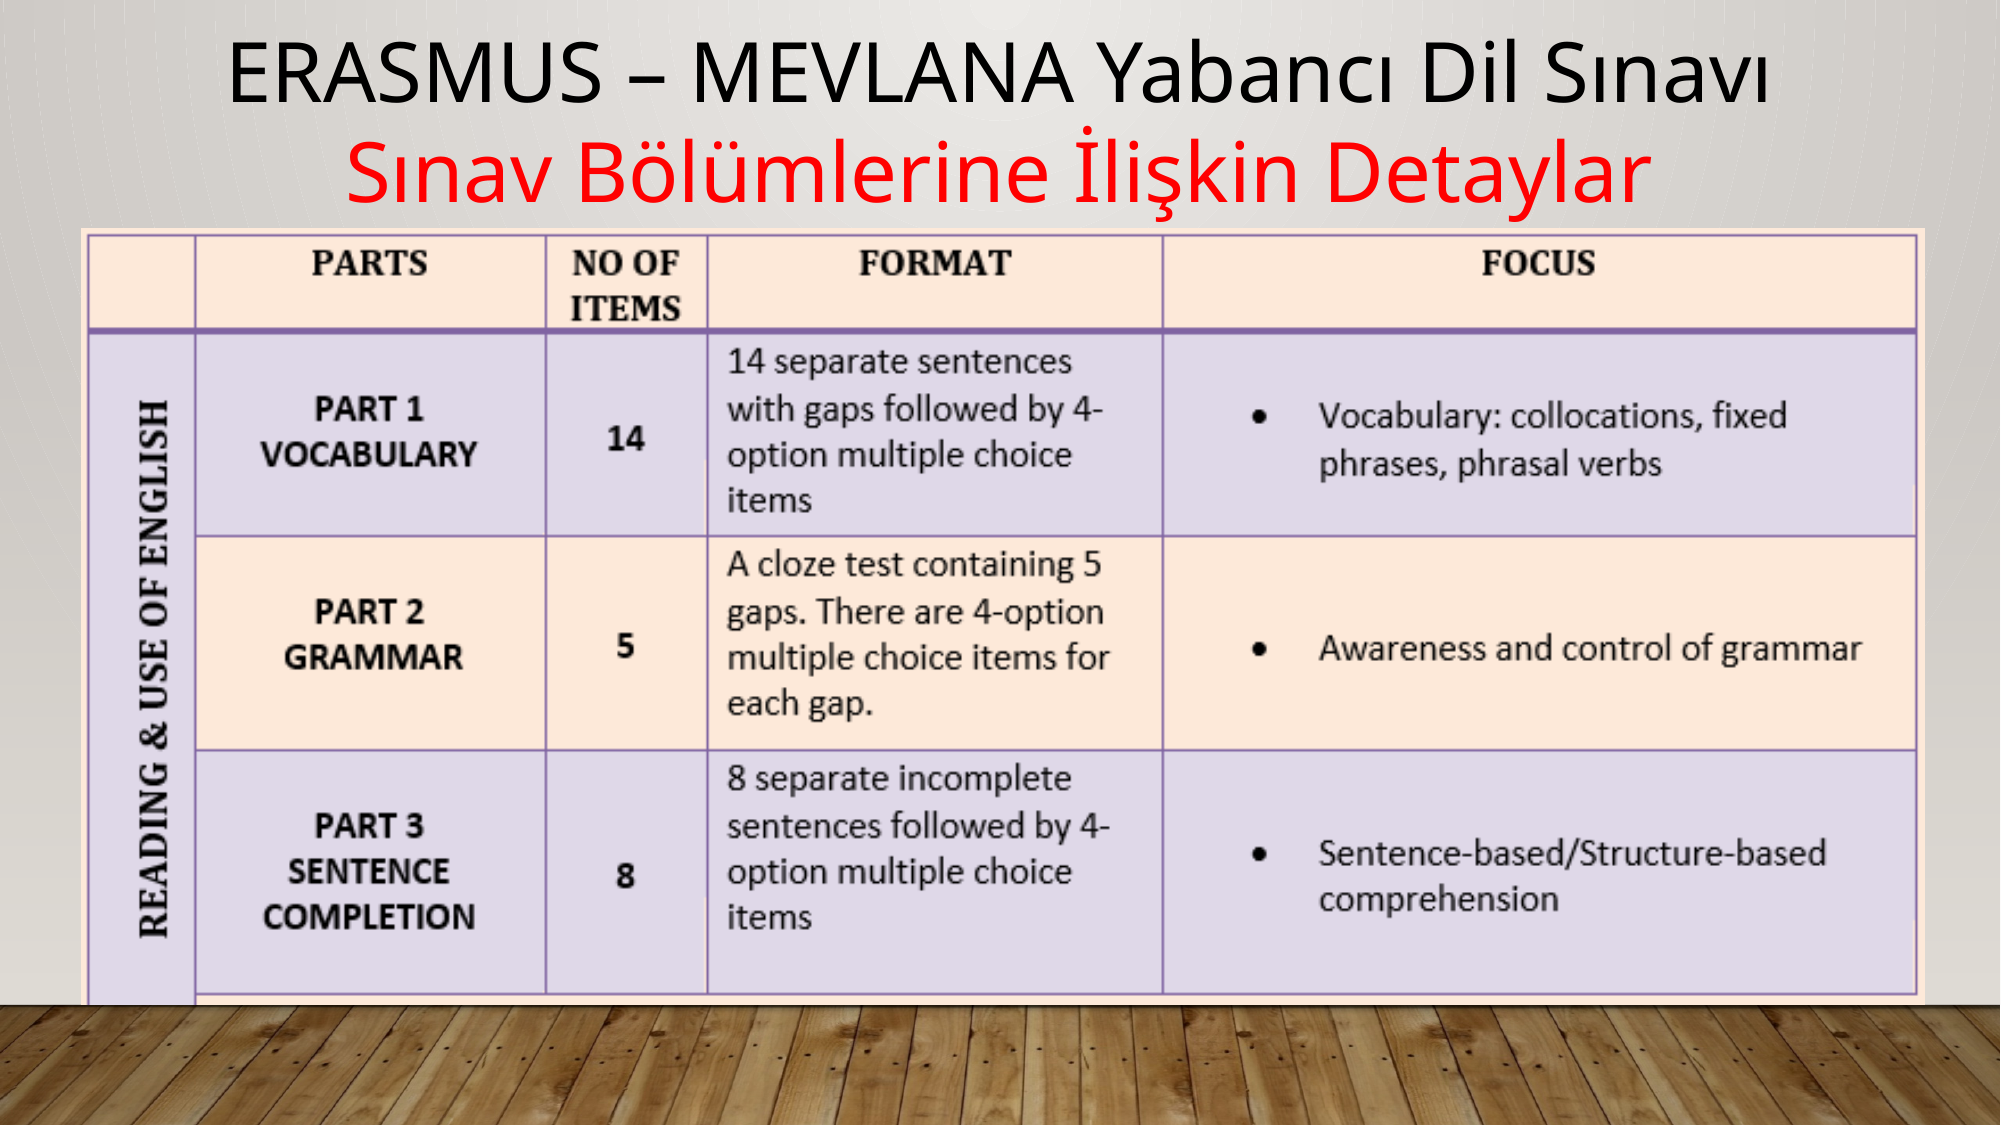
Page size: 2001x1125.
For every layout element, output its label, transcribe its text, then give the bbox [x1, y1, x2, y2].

text_box ERASMUS – MEVLANA Yabancı Dil Sınavı Sınav Bölümlerine İlişkin Detaylar [211, 11, 1789, 227]
picture [0, 228, 2000, 1125]
